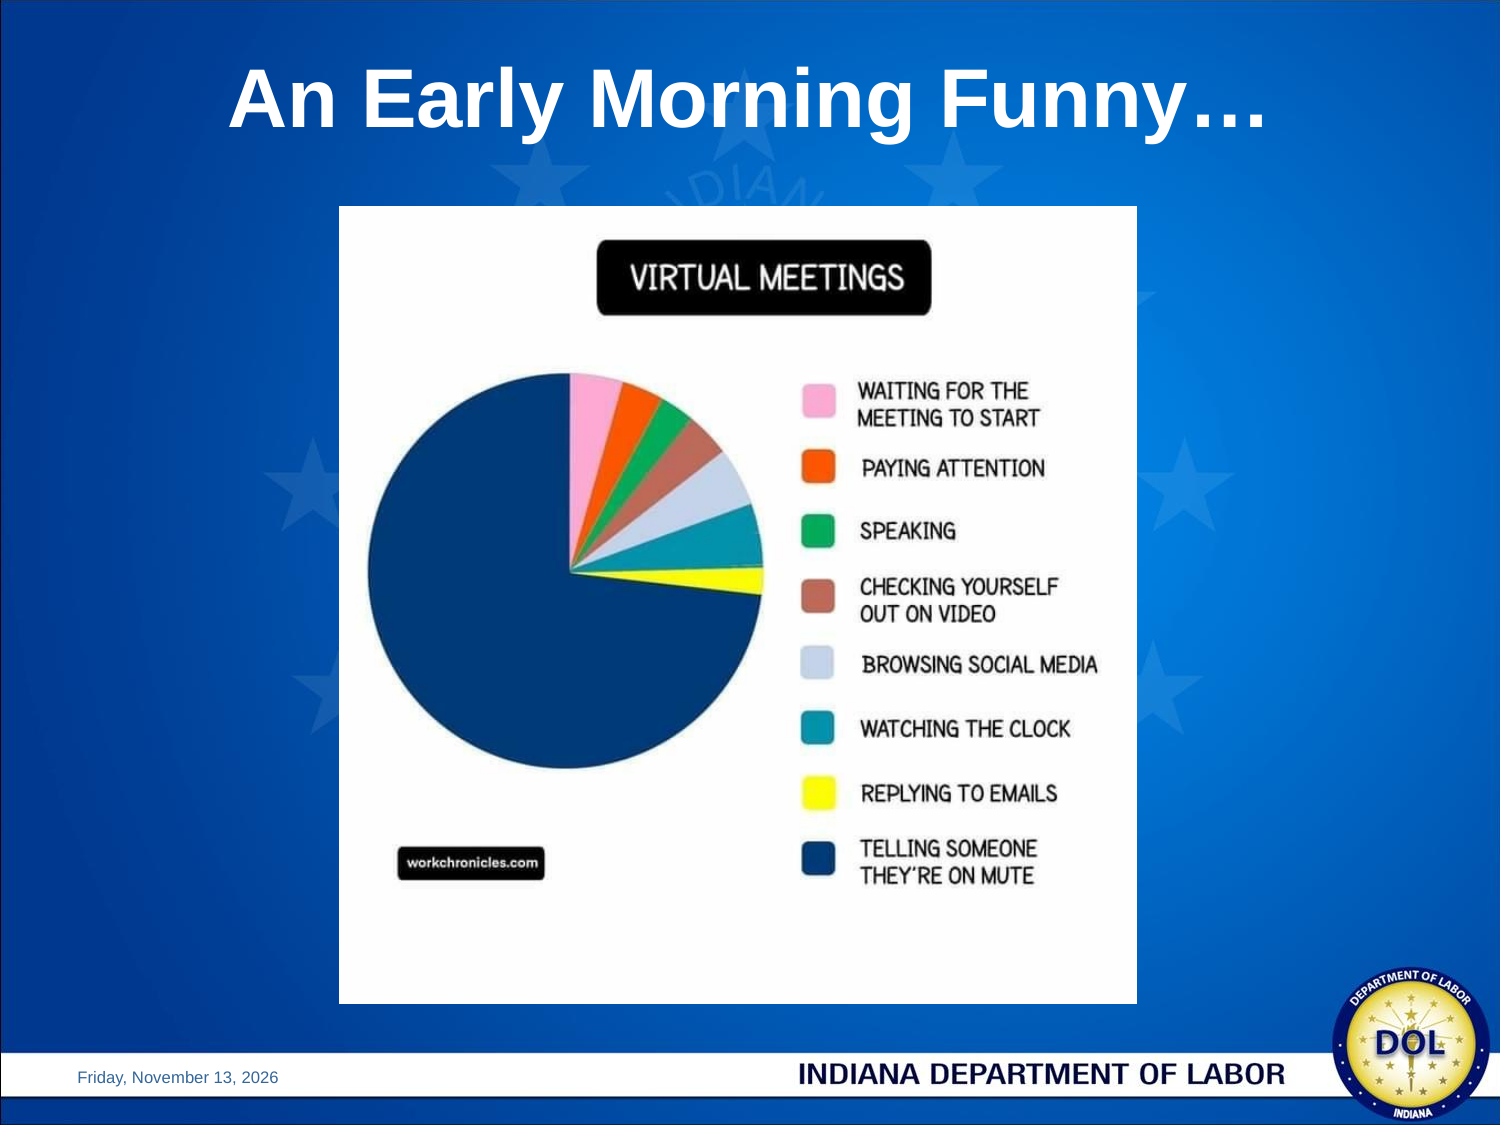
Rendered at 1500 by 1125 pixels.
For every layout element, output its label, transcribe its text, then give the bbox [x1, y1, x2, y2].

title An Early Morning Funny… [75, 0, 1425, 188]
picture [0, 0, 1500, 1125]
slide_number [62, 1059, 413, 1125]
